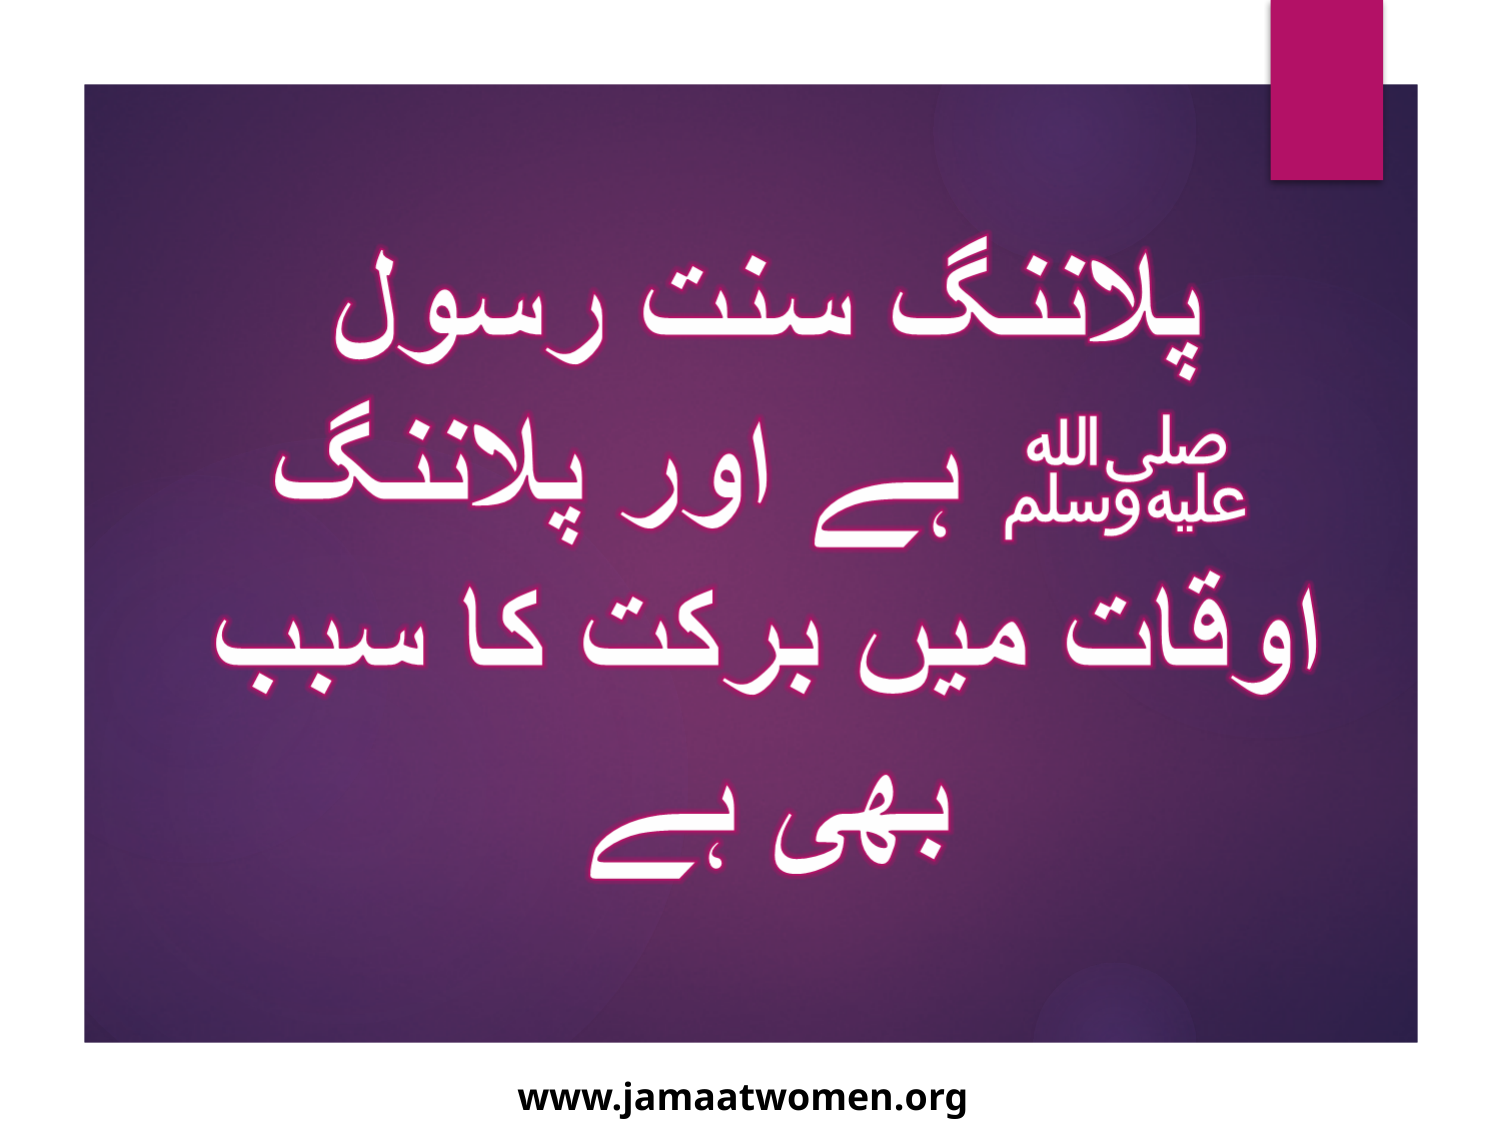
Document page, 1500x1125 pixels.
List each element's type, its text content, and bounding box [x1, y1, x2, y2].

picture [87, 152, 1413, 973]
text_box www.jamaatwomen.org [502, 1062, 998, 1125]
